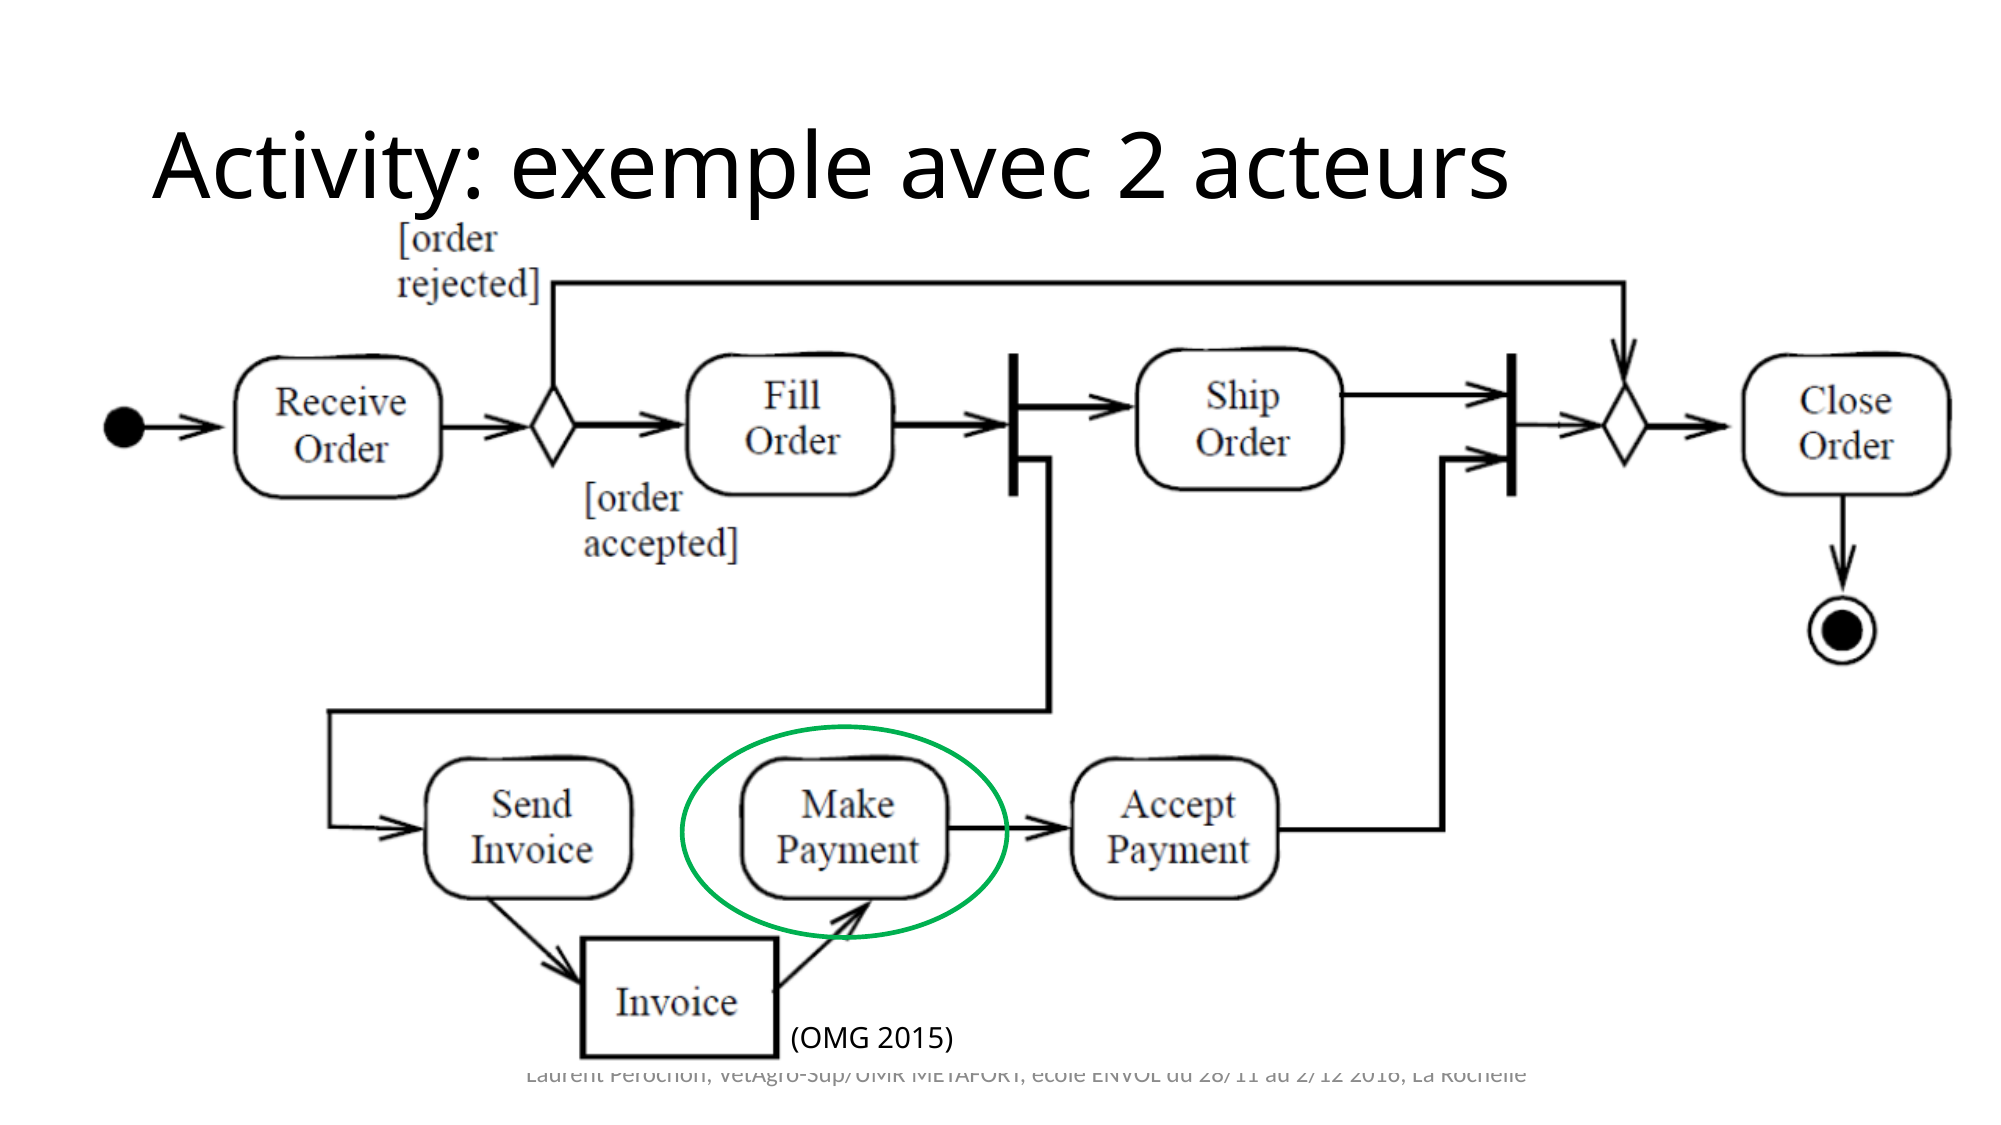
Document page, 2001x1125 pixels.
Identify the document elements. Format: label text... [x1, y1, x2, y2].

footer Laurent Pérochon, VetAgro-Sup/UMR METAFORT, école ENVOL du 28/11 au 2/12 2016, La Rochelle [344, 1073, 1711, 1103]
picture [87, 188, 1968, 1073]
title Activity: exemple avec 2 acteurs [137, 59, 1863, 188]
